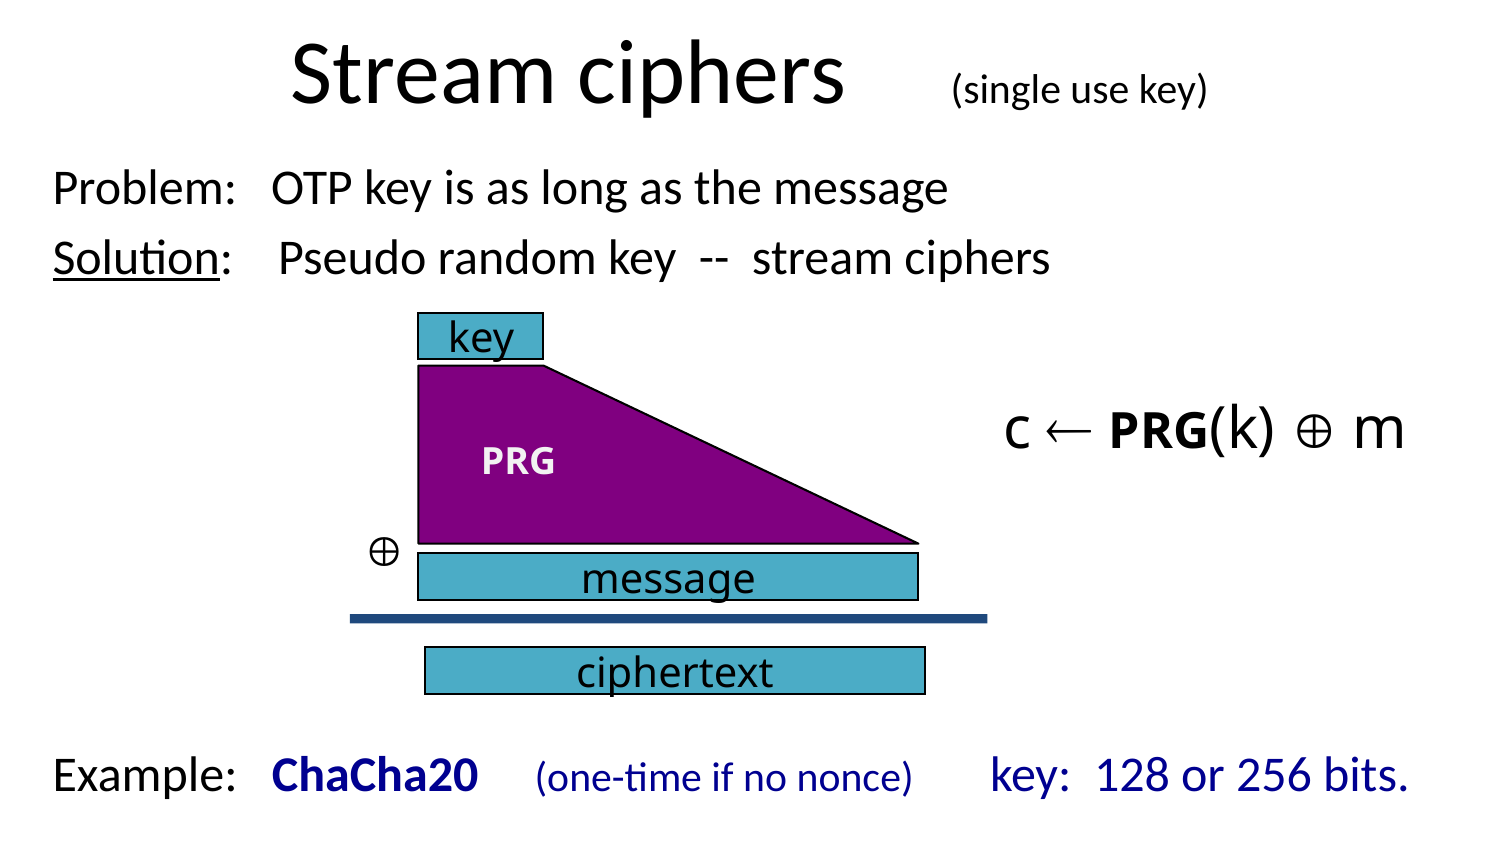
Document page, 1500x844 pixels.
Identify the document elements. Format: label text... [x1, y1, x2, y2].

text_box ciphertext [425, 646, 925, 694]
title Stream ciphers (single use key) [75, 0, 1425, 138]
text_box key [418, 312, 544, 360]
text_box [418, 365, 919, 544]
list Problem: OTP key is as long as the message Solution: Pseudo random key -- stream ciphers Example: ChaCha20 (one-time if no nonce) key: 128 or 256 bits. [37, 146, 1475, 844]
text_box PRG [466, 425, 582, 490]
text_box message [418, 553, 919, 600]
text_box c  PRG(k)  m [988, 382, 1422, 468]
text_box  [349, 509, 419, 584]
